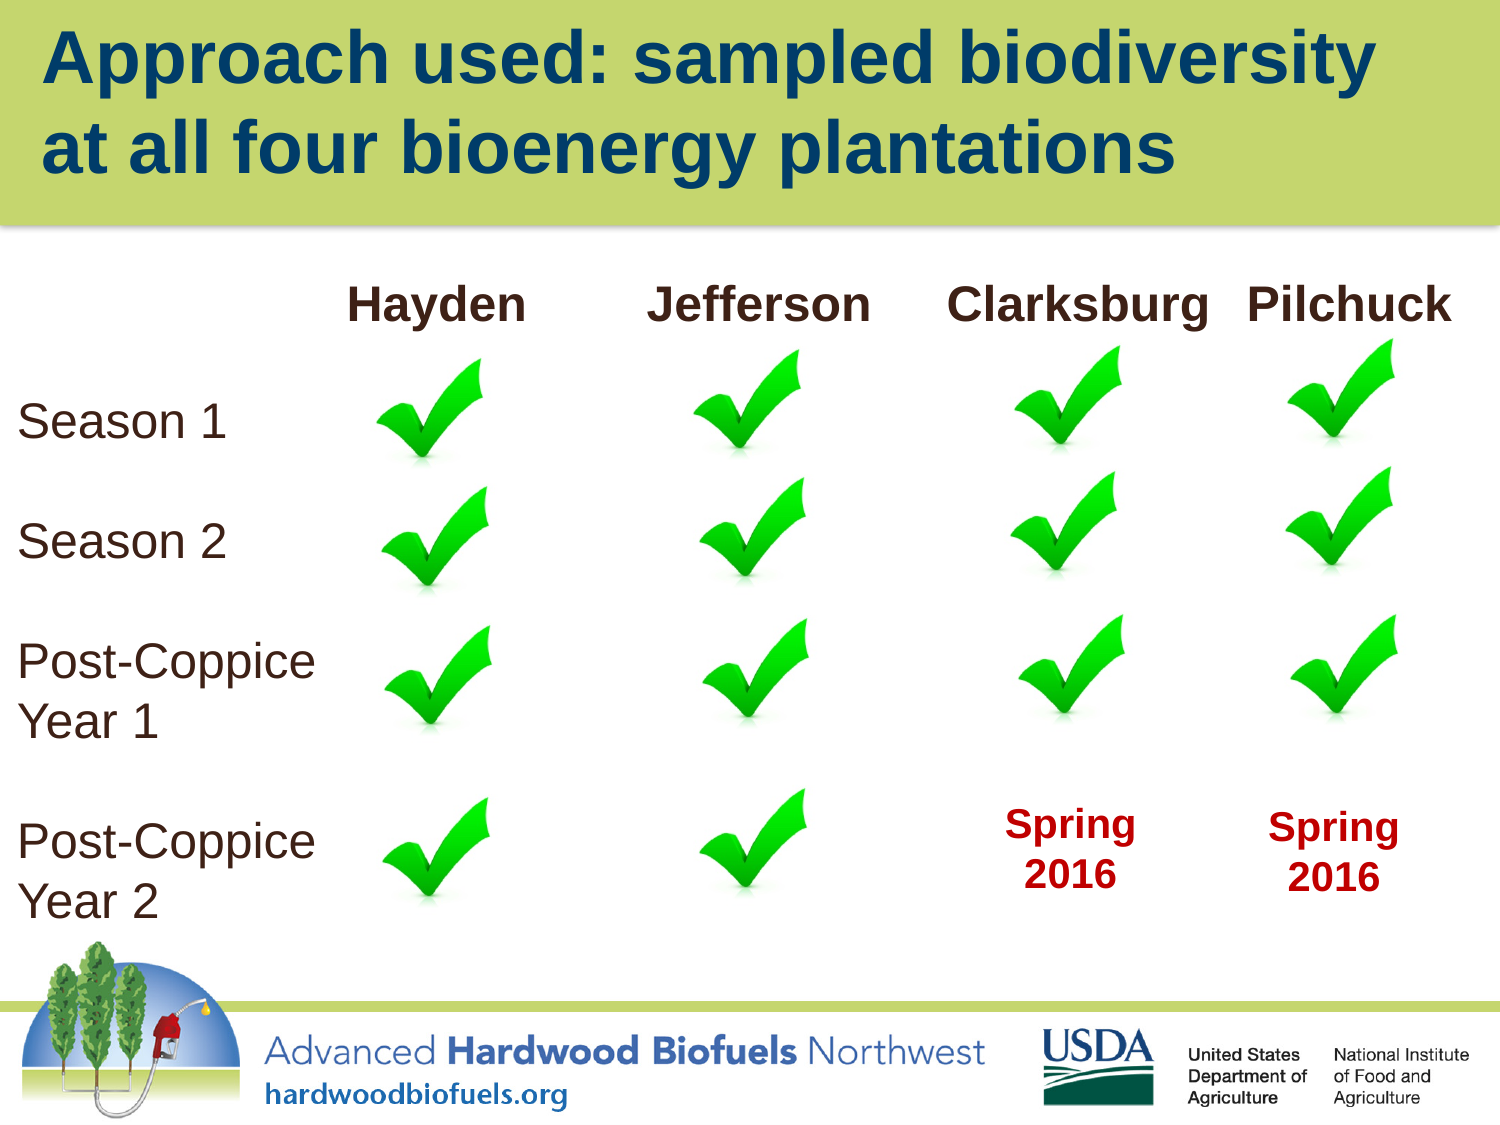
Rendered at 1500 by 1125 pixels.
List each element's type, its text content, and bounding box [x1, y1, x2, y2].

picture [682, 773, 824, 907]
picture [676, 335, 824, 597]
picture [1268, 323, 1412, 586]
picture [1273, 600, 1415, 734]
picture [358, 344, 506, 606]
picture [992, 331, 1139, 590]
text_box Season 1 Season 2 Post-Coppice Year 1 Post-Coppice Year 2 [2, 381, 332, 936]
title Approach used: sampled biodiversity at all four bioenergy plantations [41, 53, 1464, 152]
picture [367, 610, 509, 744]
picture [1000, 600, 1142, 734]
picture [365, 783, 507, 917]
text_box Spring 2016 [989, 789, 1152, 905]
picture [0, 929, 1500, 1125]
picture [684, 603, 826, 737]
text_box Hayden Jefferson Clarksburg Pilchuck [331, 263, 1500, 339]
text_box Spring 2016 [1253, 792, 1416, 907]
